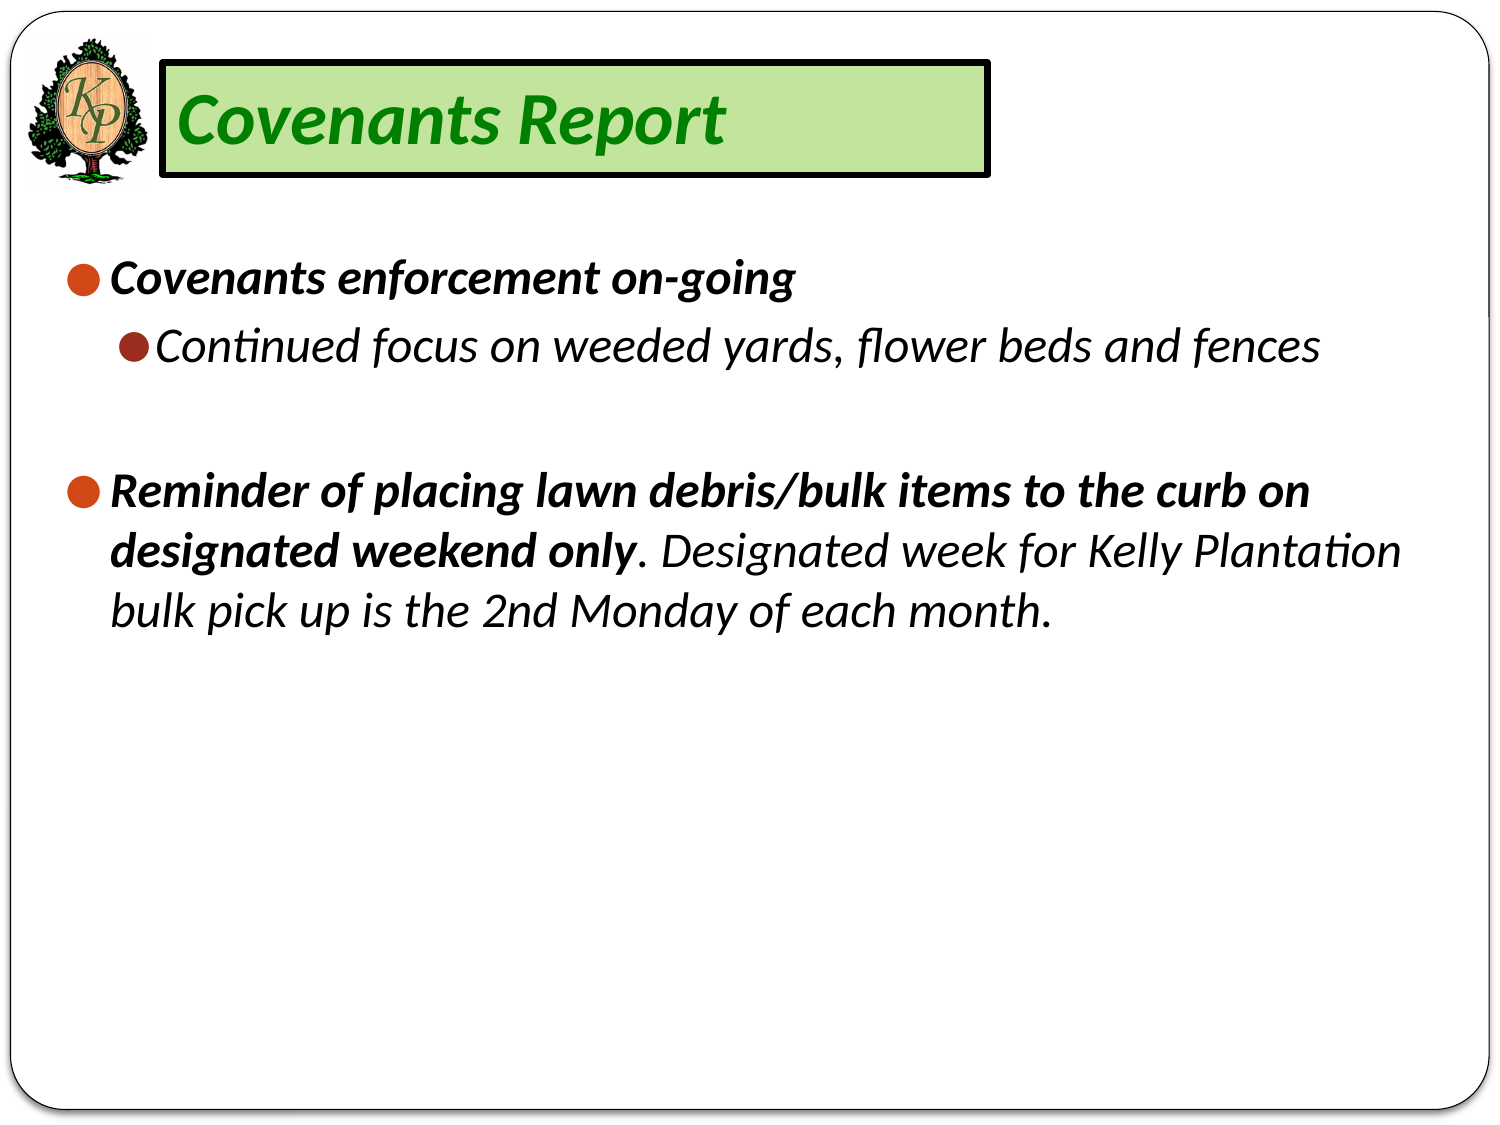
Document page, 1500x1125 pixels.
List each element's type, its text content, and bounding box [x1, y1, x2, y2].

title Covenants Report [162, 62, 988, 175]
picture [24, 37, 151, 187]
list Covenants enforcement on-going Continued focus on weeded yards, flower beds and fences Reminder of placing lawn debris/bulk items to the curb on designated weekend only. Designated week for Kelly Plantation bulk pick up is the 2nd Monday of each month. [50, 237, 1475, 1013]
